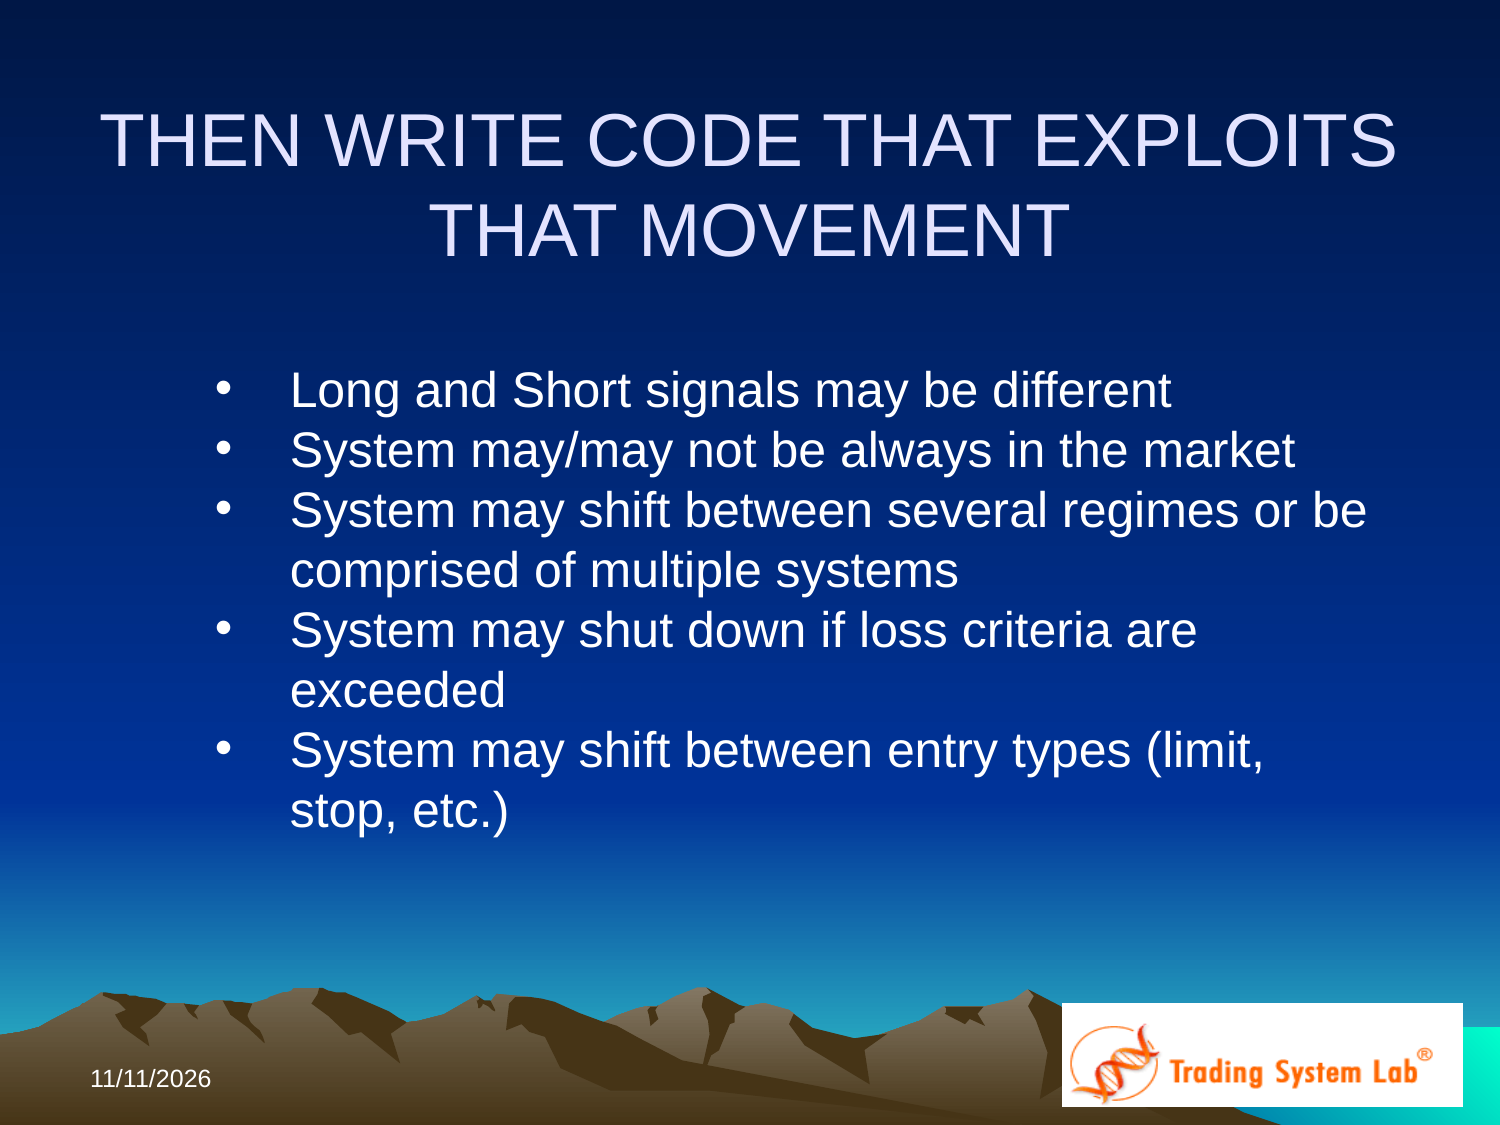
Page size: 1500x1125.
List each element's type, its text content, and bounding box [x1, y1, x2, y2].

picture [1062, 1003, 1463, 1107]
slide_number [74, 1024, 426, 1101]
title THEN WRITE CODE THAT EXPLOITS THAT MOVEMENT [74, 87, 1426, 276]
text_box Long and Short signals may be different System may/may not be always in the market System may shift between several regimes or be comprised of multiple systems System may shut down if loss criteria are exceeded System may shift between entry types (limit, stop, etc.) [199, 350, 1400, 1055]
